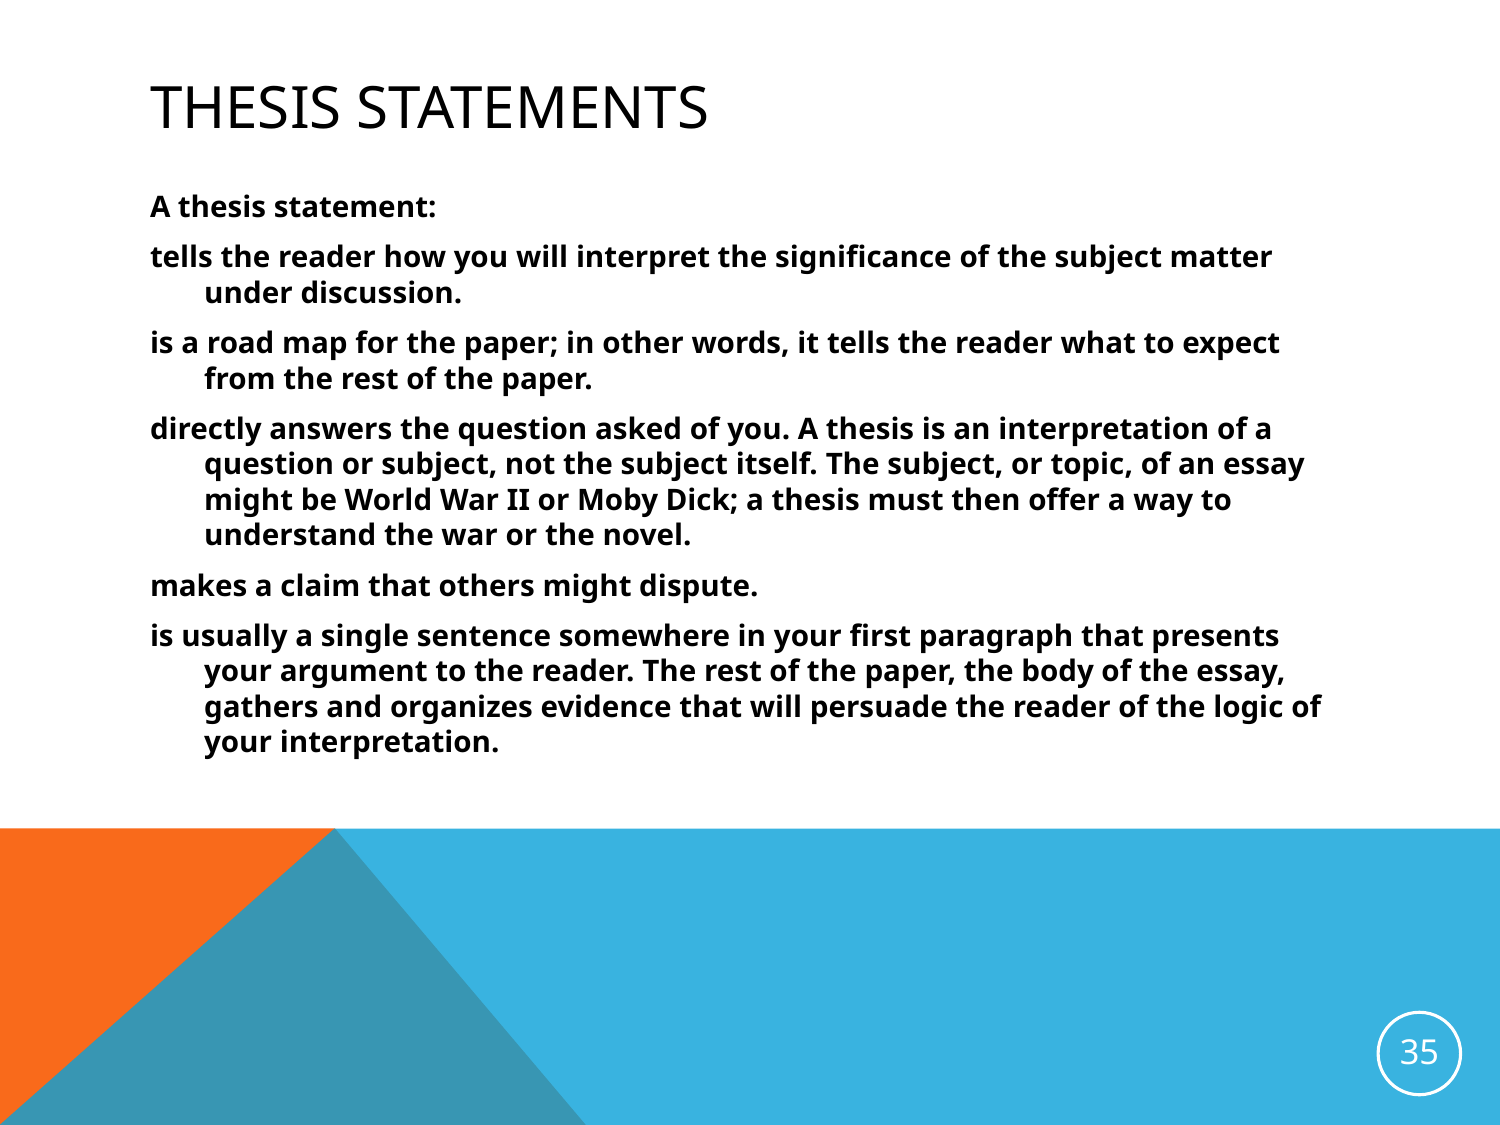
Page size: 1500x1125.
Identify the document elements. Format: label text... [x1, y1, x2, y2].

slide_number 35 [1376, 1010, 1463, 1097]
list A thesis statement: tells the reader how you will interpret the significance of the subject matter under discussion. is a road map for the paper; in other words, it tells the reader what to expect from the rest of the paper. directly answers the question asked of you. A thesis is an interpretation of a question or subject, not the subject itself. The subject, or topic, of an essay might be World War II or Moby Dick; a thesis must then offer a way to understand the war or the novel. makes a claim that others might dispute. is usually a single sentence somewhere in your first paragraph that presents your argument to the reader. The rest of the paper, the body of the essay, gathers and organizes evidence that will persuade the reader of the logic of your interpretation. [135, 180, 1369, 768]
title Thesis statements [135, 60, 1369, 150]
